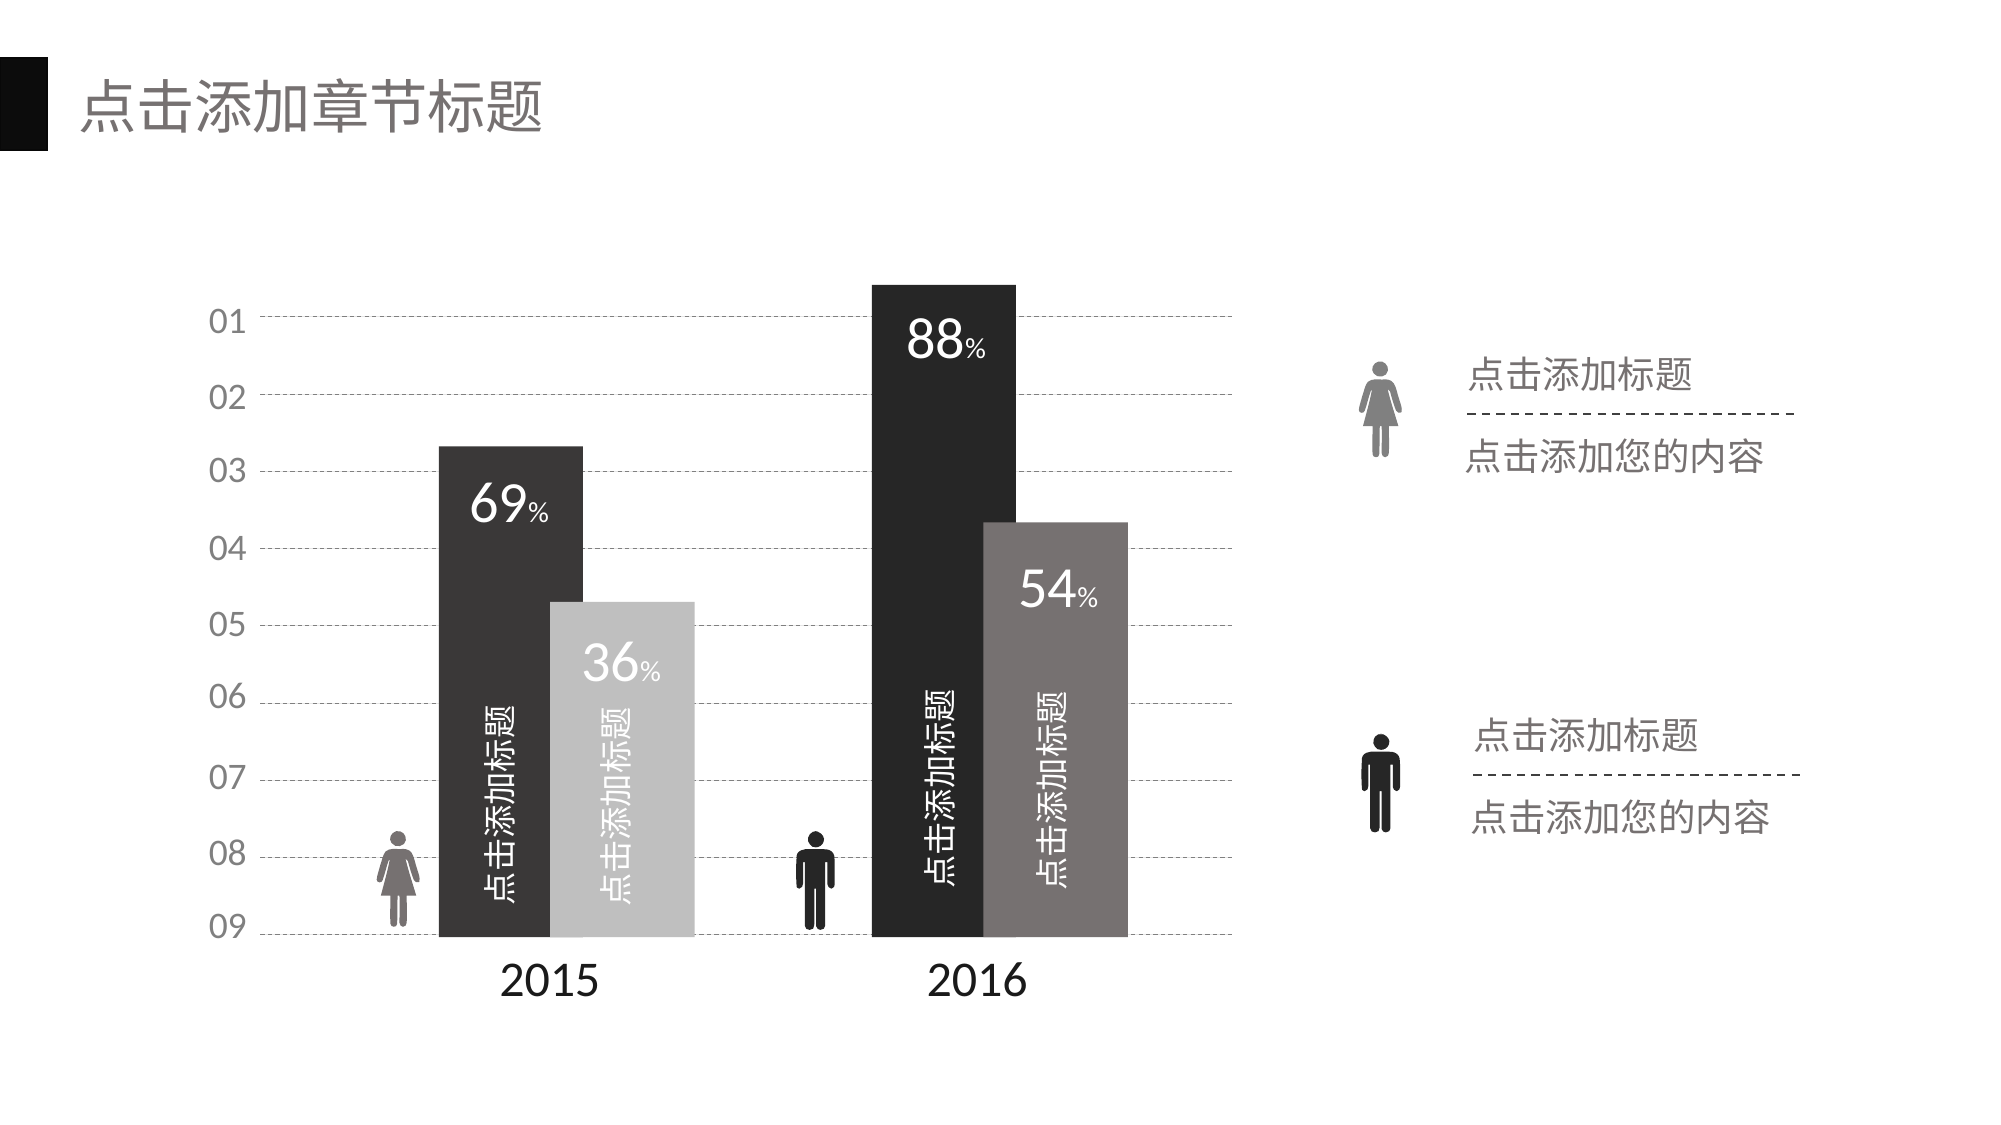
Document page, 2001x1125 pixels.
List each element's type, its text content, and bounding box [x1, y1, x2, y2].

text_box [0, 57, 48, 151]
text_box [550, 601, 695, 938]
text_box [263, 316, 871, 935]
text_box 2015 [484, 938, 616, 1014]
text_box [193, 289, 263, 954]
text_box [1361, 733, 1400, 833]
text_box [438, 446, 583, 938]
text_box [1016, 316, 1232, 935]
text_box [871, 284, 1016, 938]
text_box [1429, 343, 1800, 487]
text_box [1358, 360, 1403, 459]
text_box 2016 [911, 938, 1043, 1014]
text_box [1435, 704, 1806, 848]
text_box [376, 829, 421, 929]
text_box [983, 522, 1128, 938]
text_box 点击添加章节标题 [63, 63, 560, 148]
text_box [795, 831, 835, 930]
